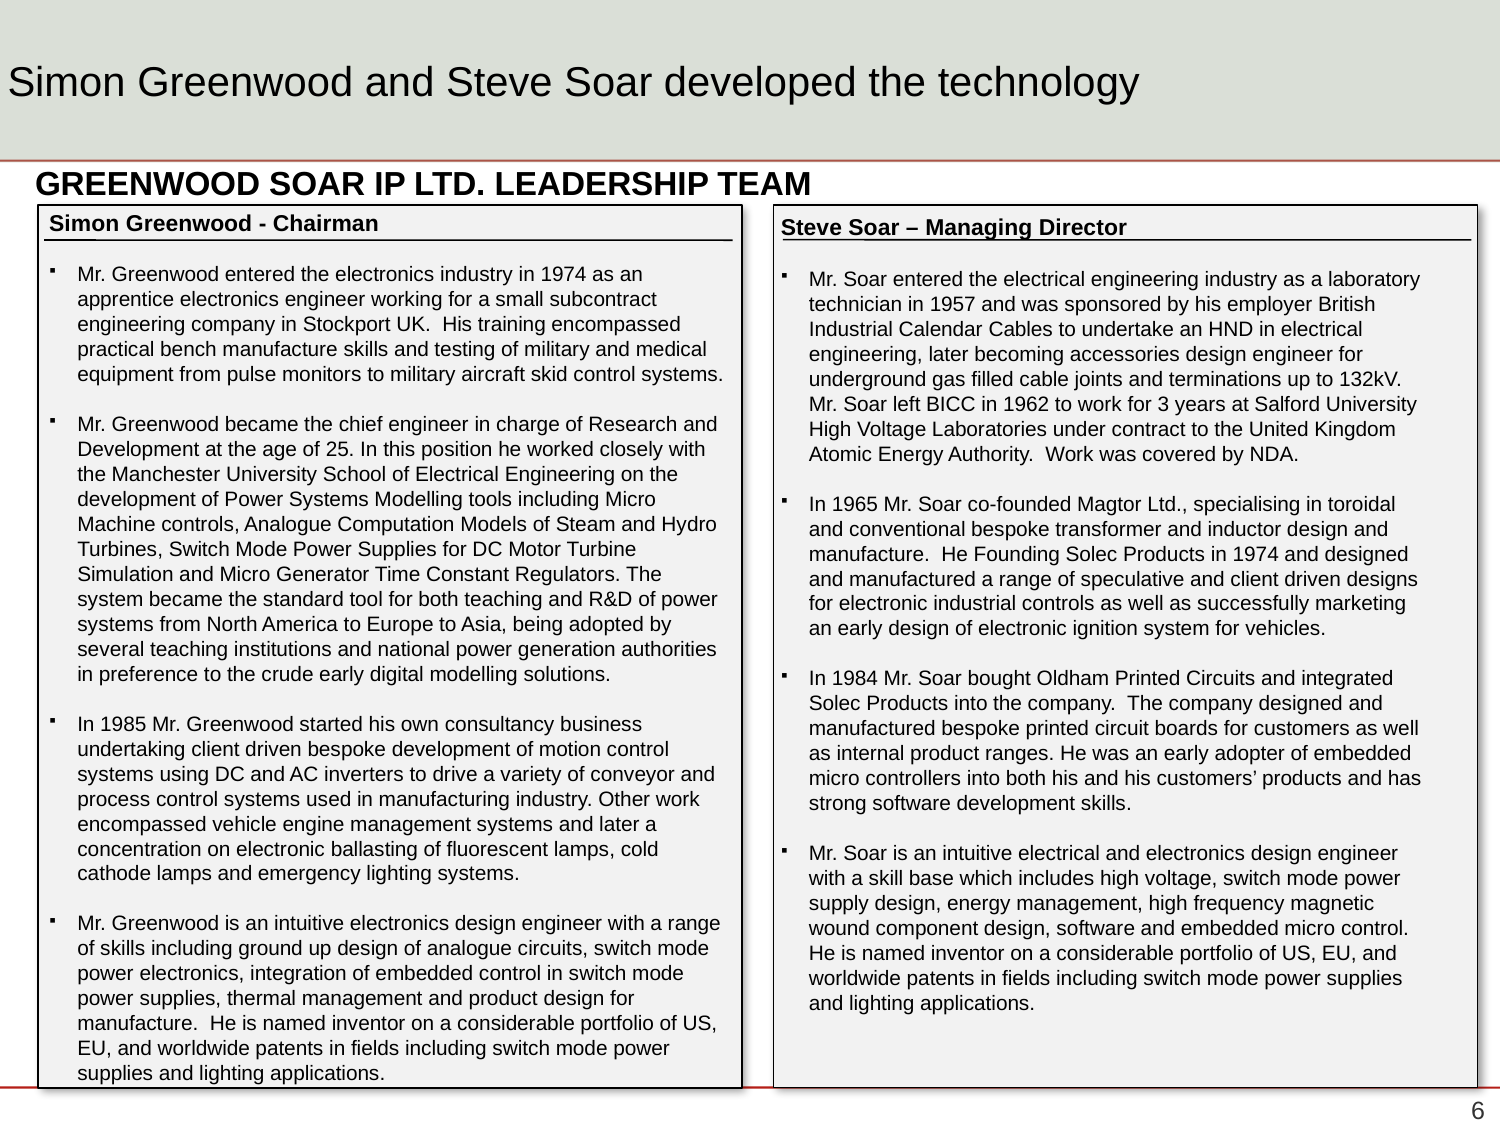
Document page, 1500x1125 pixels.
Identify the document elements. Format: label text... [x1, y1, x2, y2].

list Simon Greenwood - Chairman Mr. Greenwood entered the electronics industry in 1974 as an apprentice electronics engineer working for a small subcontract engineering company in Stockport UK. His training encompassed practical bench manufacture skills and testing of military and medical equipment from pulse monitors to military aircraft skid control systems. Mr. Greenwood became the chief engineer in charge of Research and Development at the age of 25. In this position he worked closely with the Manchester University School of Electrical Engineering on the development of Power Systems Modelling tools including Micro Machine controls, Analogue Computation Models of Steam and Hydro Turbines, Switch Mode Power Supplies for DC Motor Turbine Simulation and Micro Generator Time Constant Regulators. The system became the standard tool for both teaching and R&D of power systems from North America to Europe to Asia, being adopted by several teaching institutions and national power generation authorities in preference to the crude early digital modelling solutions. In 1985 Mr. Greenwood started his own consultancy business undertaking client driven bespoke development of motion control systems using DC and AC inverters to drive a variety of conveyor and process control systems used in manufacturing industry. Other work encompassed vehicle engine management systems and later a concentration on electronic ballasting of fluorescent lamps, cold cathode lamps and emergency lighting systems. Mr. Greenwood is an intuitive electronics design engineer with a range of skills including ground up design of analogue circuits, switch mode power electronics, integration of embedded control in switch mode power supplies, thermal management and product design for manufacture. He is named inventor on a considerable portfolio of US, EU, and worldwide patents in fields including switch mode power supplies and lighting applications. [33, 210, 743, 1001]
slide_number 5 [1187, 1087, 1500, 1125]
text_box GREENWOOD SOAR IP LTD. LEADERSHIP TEAM [20, 154, 1308, 210]
text_box [37, 1001, 743, 1088]
title Simon Greenwood and Steve Soar developed the technology [0, 0, 1500, 159]
text_box [773, 204, 1478, 1088]
text_box Steve Soar – Managing Director Mr. Soar entered the electrical engineering industry as a laboratory technician in 1957 and was sponsored by his employer British Industrial Calendar Cables to undertake an HND in electrical engineering, later becoming accessories design engineer for underground gas filled cable joints and terminations up to 132kV. Mr. Soar left BICC in 1962 to work for 3 years at Salford University High Voltage Laboratories under contract to the United Kingdom Atomic Energy Authority. Work was covered by NDA. In 1965 Mr. Soar co-founded Magtor Ltd., specialising in toroidal and conventional bespoke transformer and inductor design and manufacture. He Founding Solec Products in 1974 and designed and manufactured a range of speculative and client driven designs for electronic industrial controls as well as successfully marketing an early design of electronic ignition system for vehicles. In 1984 Mr. Soar bought Oldham Printed Circuits and integrated Solec Products into the company. The company designed and manufactured bespoke printed circuit boards for customers as well as internal product ranges. He was an early adopter of embedded micro controllers into both his and his customers’ products and has strong software development skills. Mr. Soar is an intuitive electrical and electronics design engineer with a skill base which includes high voltage, switch mode power supply design, energy management, high frequency magnetic wound component design, software and embedded micro control. He is named inventor on a considerable portfolio of US, EU, and worldwide patents in fields including switch mode power supplies and lighting applications. [765, 205, 1450, 1006]
